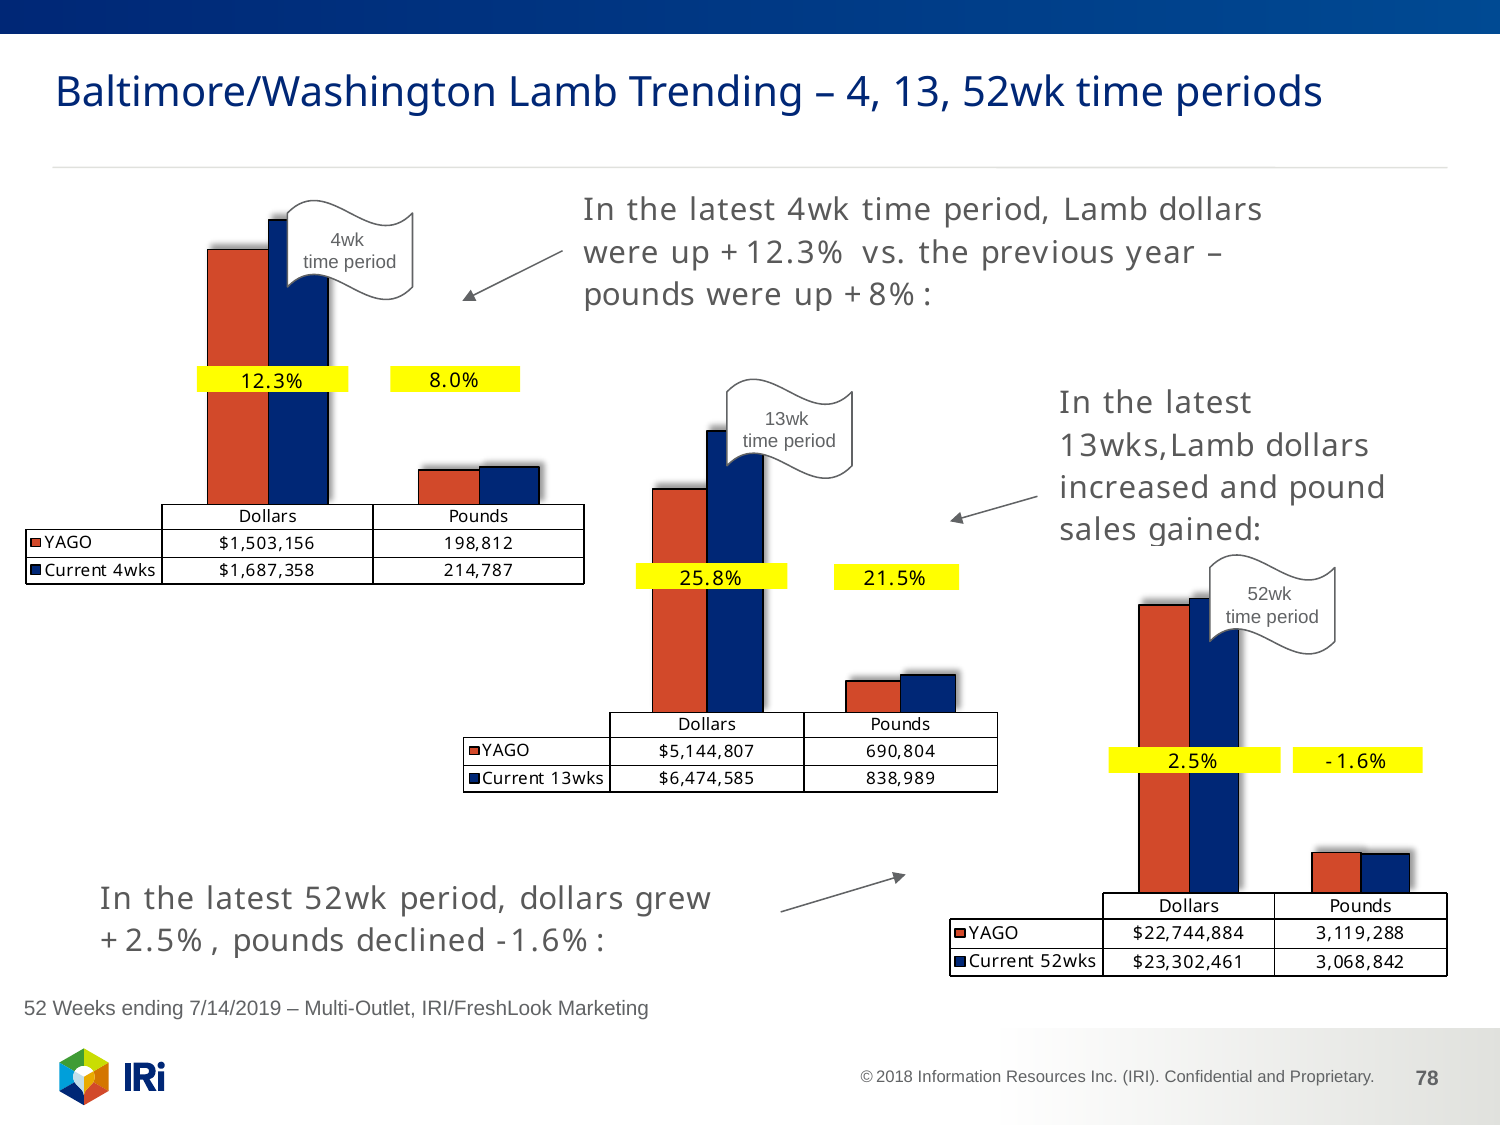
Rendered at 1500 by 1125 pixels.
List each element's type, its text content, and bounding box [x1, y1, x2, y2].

text_box 52 Weeks ending 7/14/2019 – Multi-Outlet, IRI/FreshLook Marketing [9, 987, 664, 1028]
text_box Baltimore/Washington Lamb Trending – 4, 13, 52wk time periods [40, 37, 1464, 142]
picture [1051, 378, 1443, 550]
text_box [793, 872, 906, 909]
text_box 13wk time period [726, 379, 790, 392]
picture [0, 185, 1460, 1018]
picture [92, 874, 790, 961]
